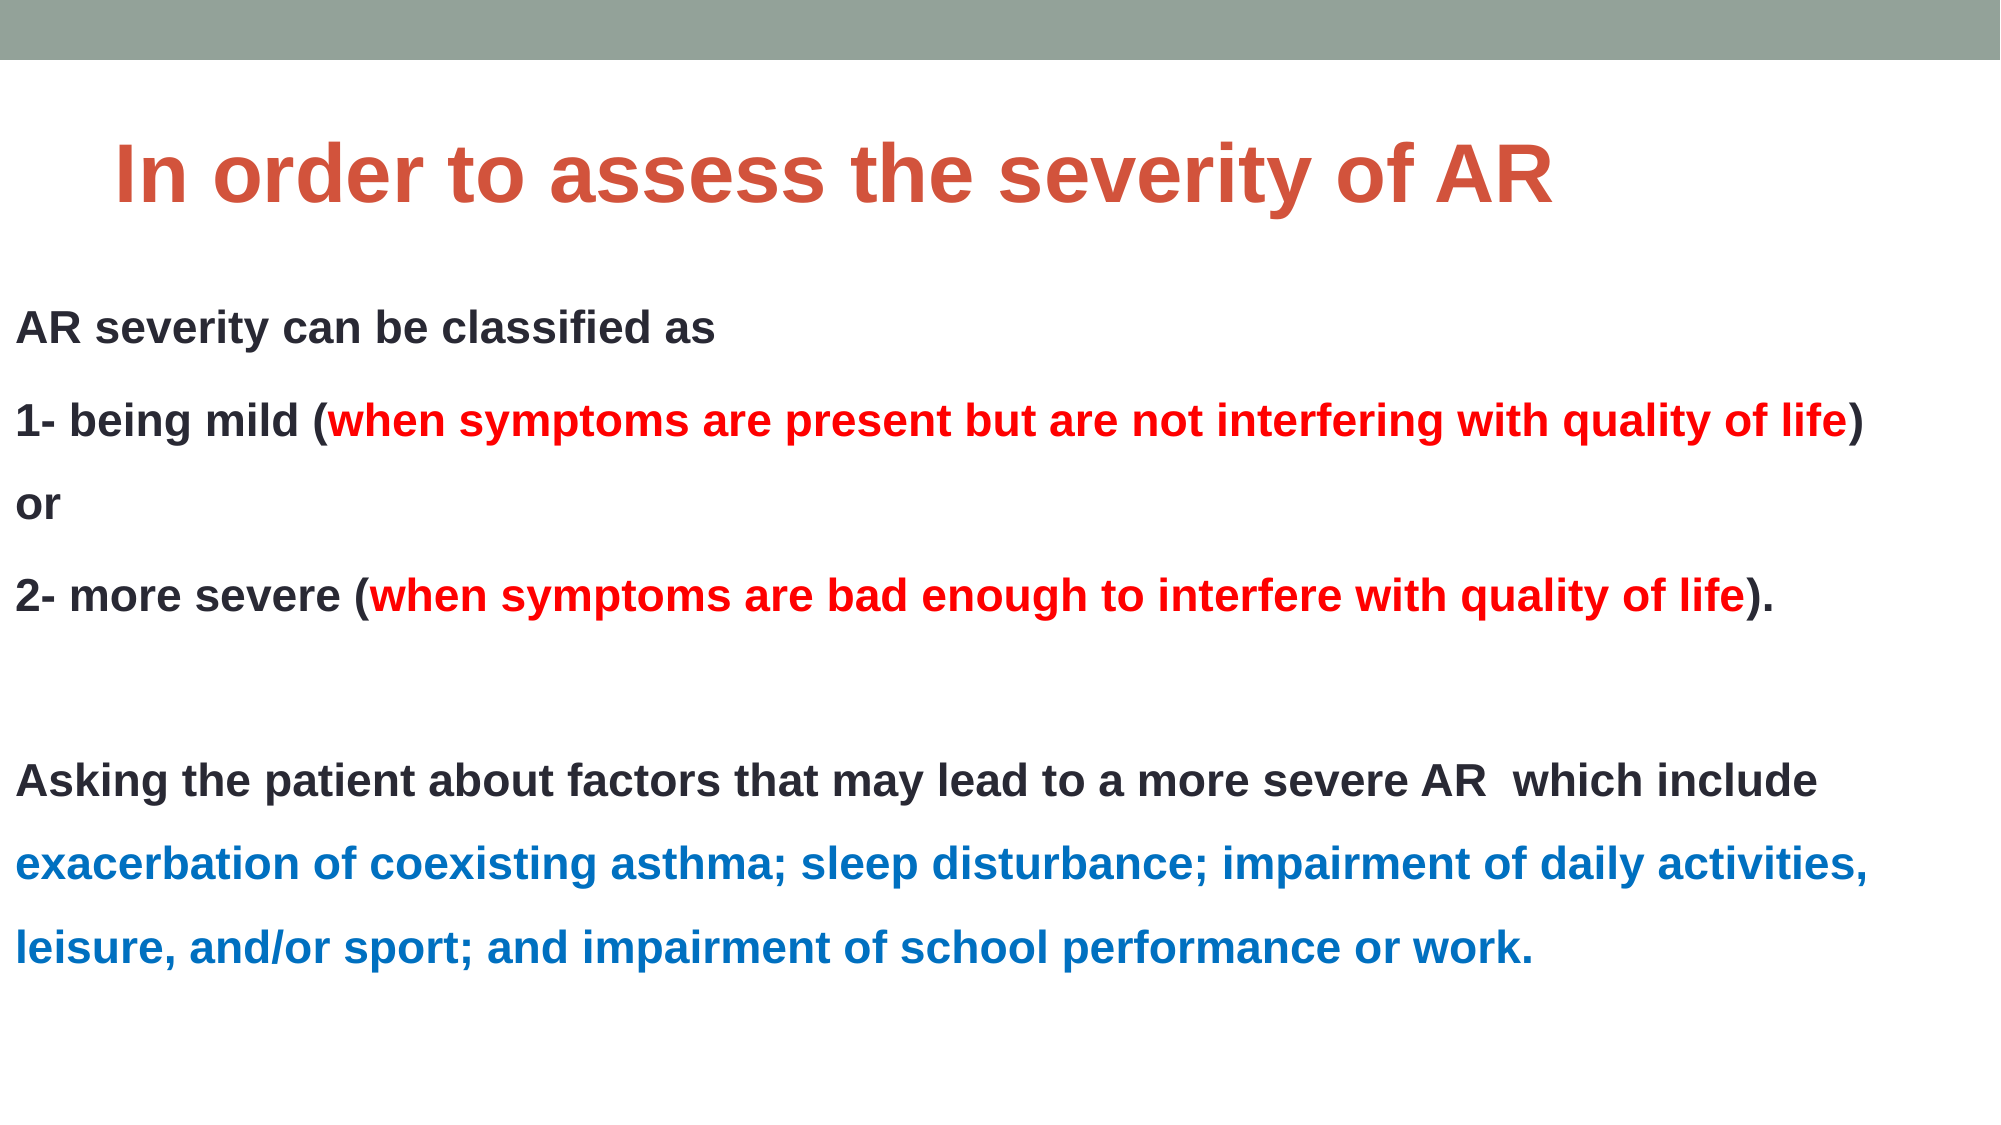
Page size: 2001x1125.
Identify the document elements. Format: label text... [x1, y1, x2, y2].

title In order to assess the severity of AR [99, 87, 1900, 250]
list AR severity can be classified as 1- being mild (when symptoms are present but are not interfering with quality of life) or 2- more severe (when symptoms are bad enough to interfere with quality of life). Asking the patient about factors that may lead to a more severe AR which include exacerbation of coexisting asthma; sleep disturbance; impairment of daily activities, leisure, and/or sport; and impairment of school performance or work. [0, 262, 1900, 1063]
